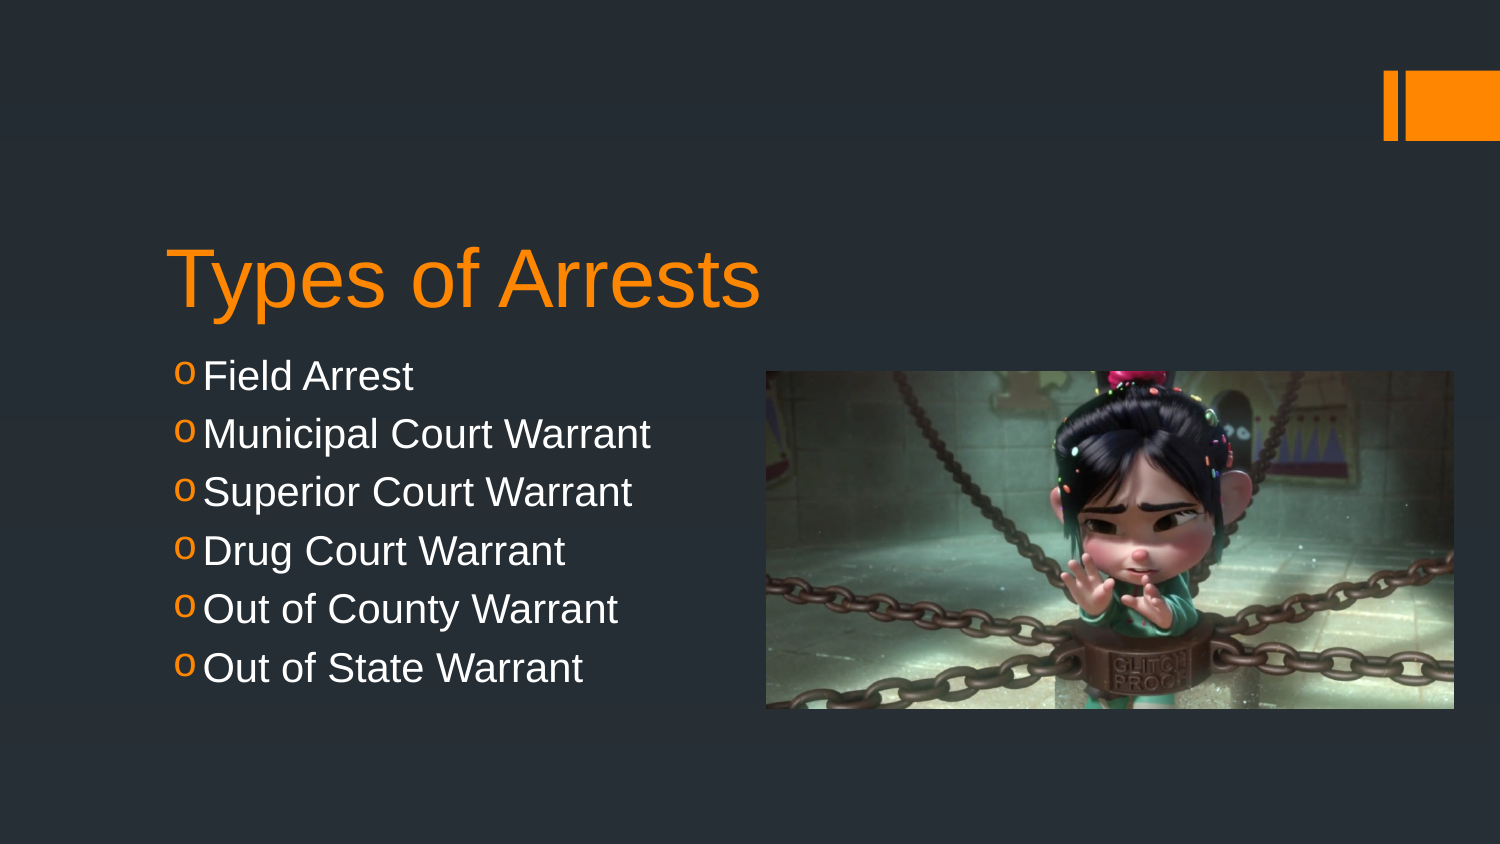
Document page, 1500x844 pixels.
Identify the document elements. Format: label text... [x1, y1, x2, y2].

title Types of Arrests [150, 190, 1350, 332]
list Field Arrest Municipal Court Warrant Superior Court Warrant Drug Court Warrant Out of County Warrant Out of State Warrant [150, 340, 1350, 777]
picture [766, 371, 1455, 710]
